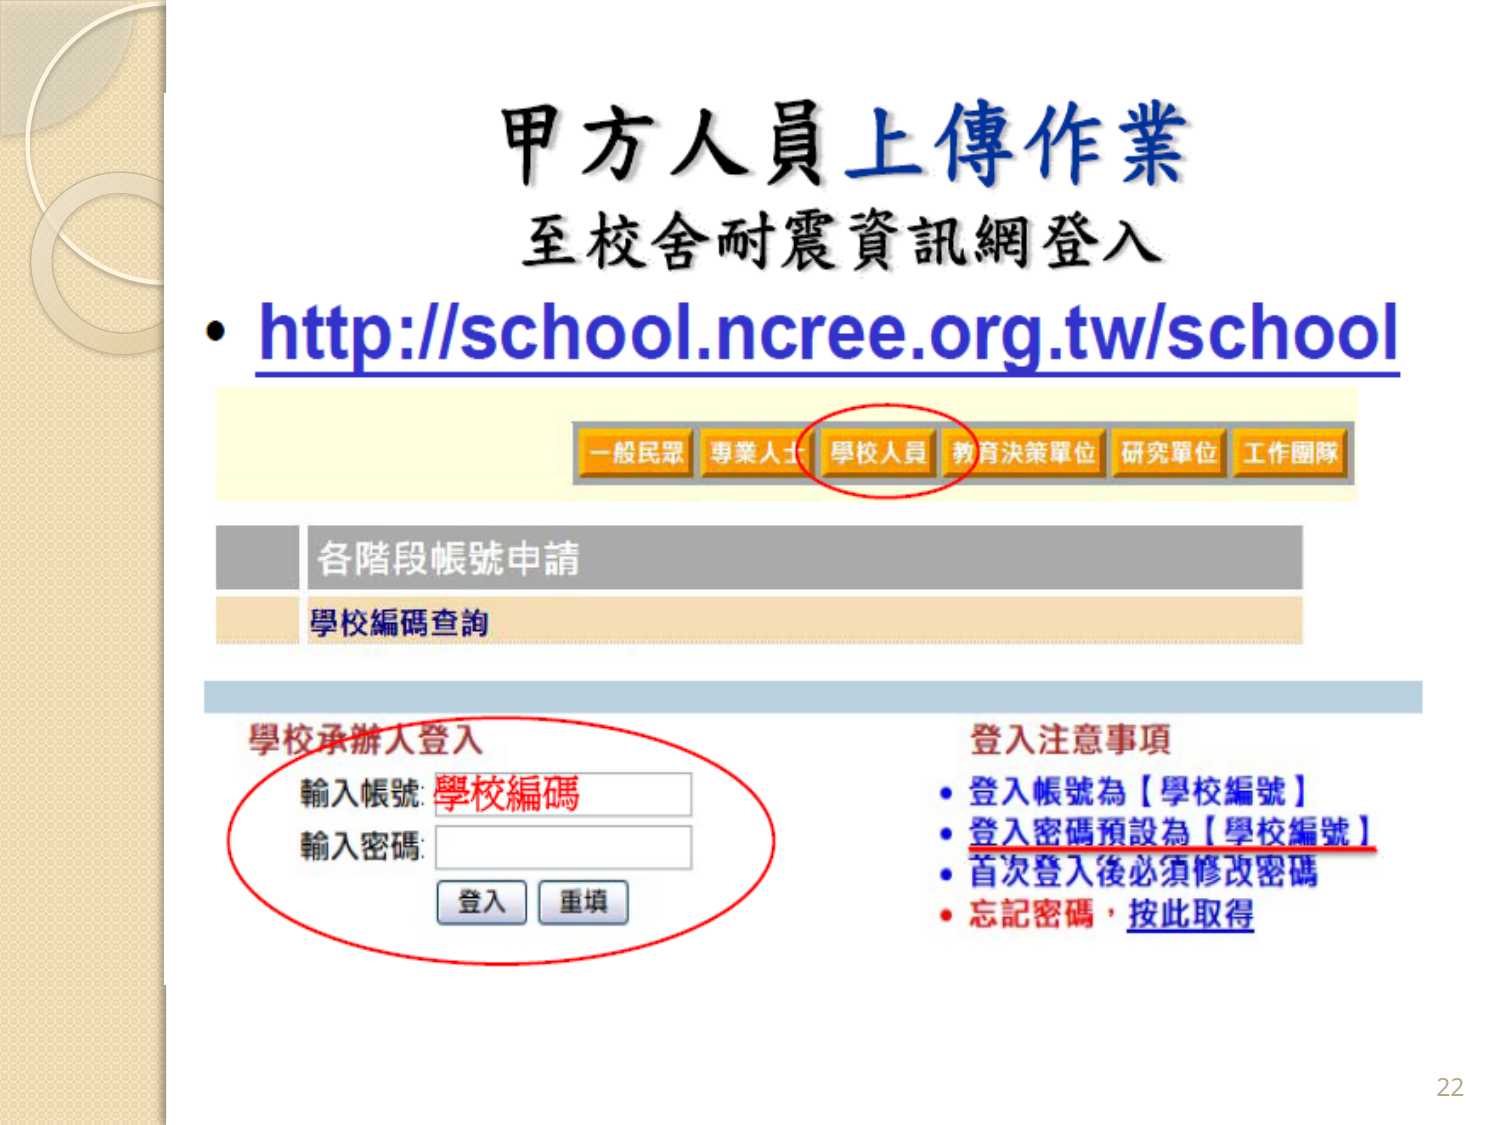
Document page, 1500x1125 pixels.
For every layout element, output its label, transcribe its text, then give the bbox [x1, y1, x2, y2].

picture [163, 93, 1466, 985]
slide_number 21 [1413, 1034, 1488, 1113]
